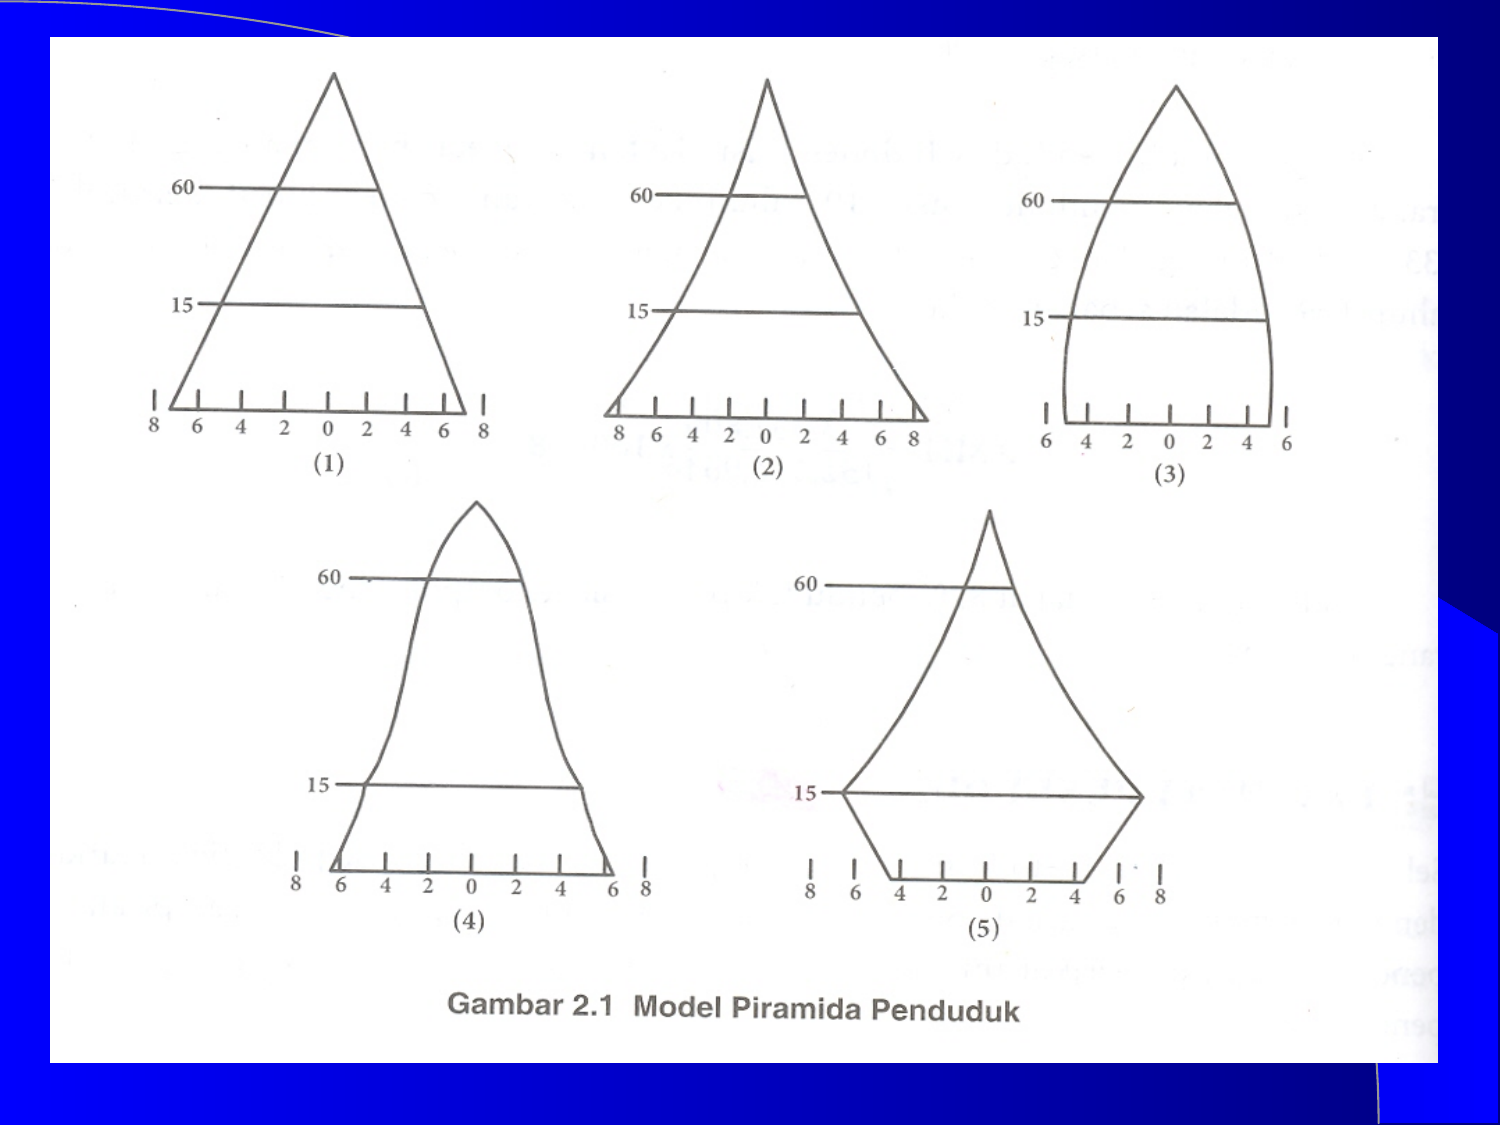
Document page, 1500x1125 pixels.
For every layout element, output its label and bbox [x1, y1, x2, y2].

picture [49, 37, 1438, 1063]
